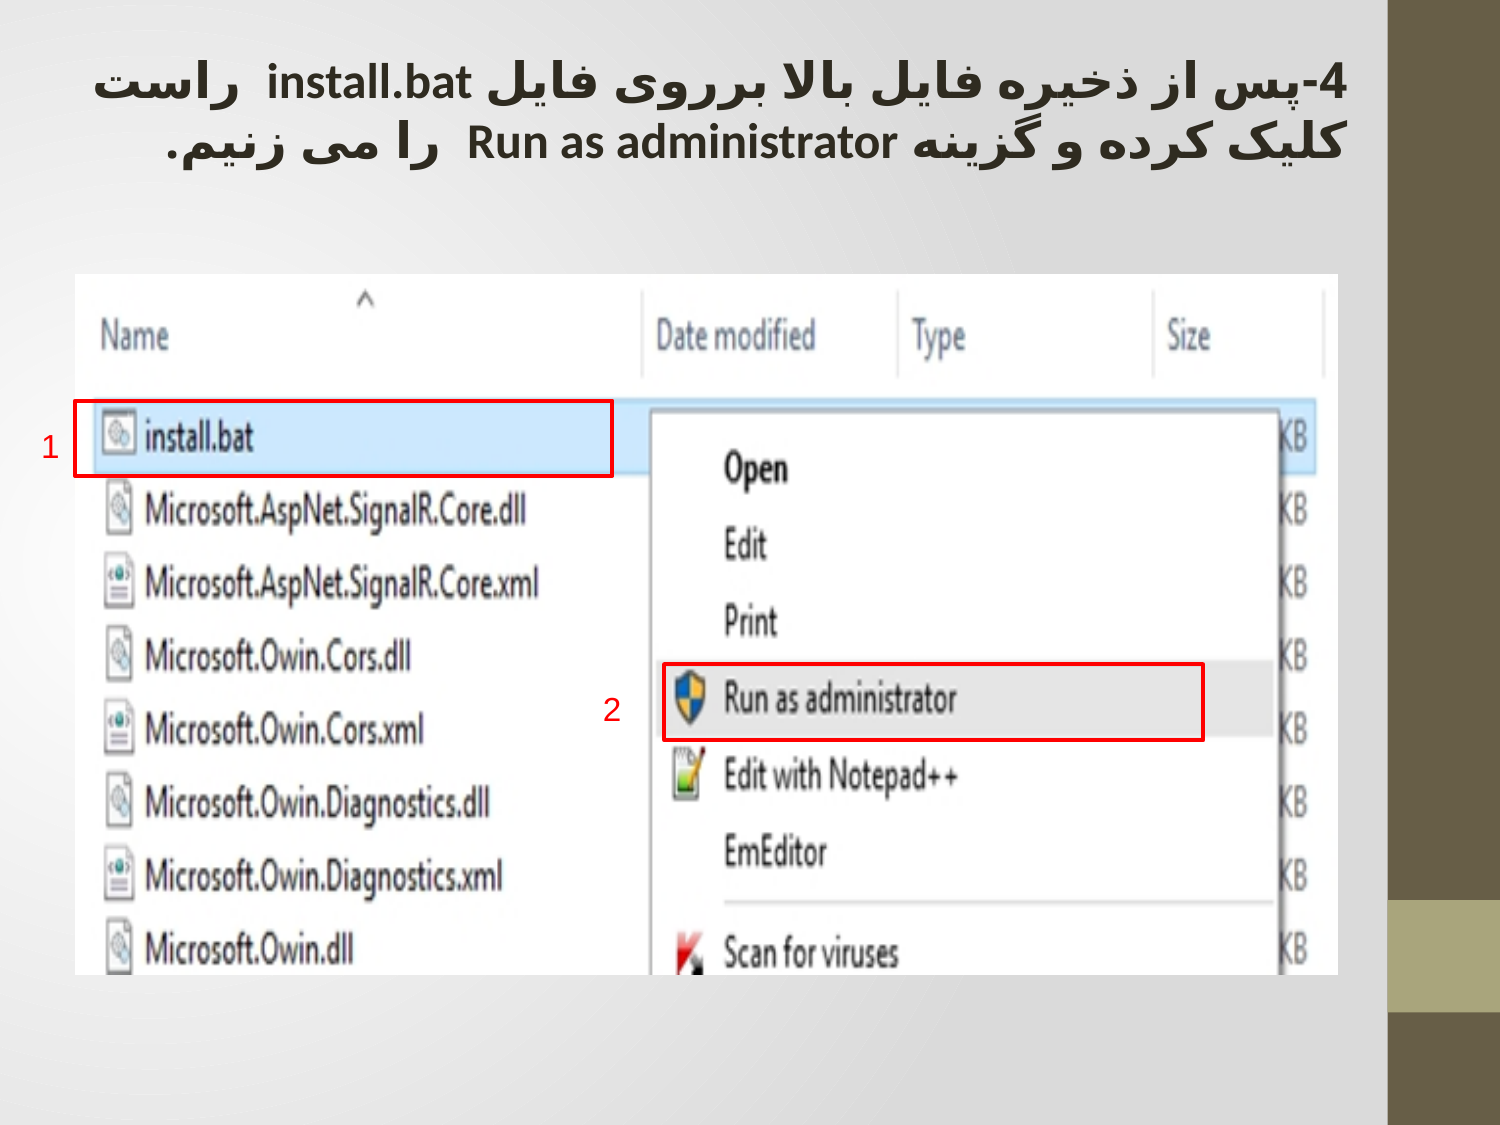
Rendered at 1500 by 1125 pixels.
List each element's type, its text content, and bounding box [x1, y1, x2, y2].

picture [74, 274, 1338, 976]
text_box 4-پس از ذخیره فایل بالا برروی فایل install.bat راست کلیک کرده و گزینه Run as administrator را می زنیم. [55, 41, 1363, 177]
text_box 1 [26, 411, 71, 466]
